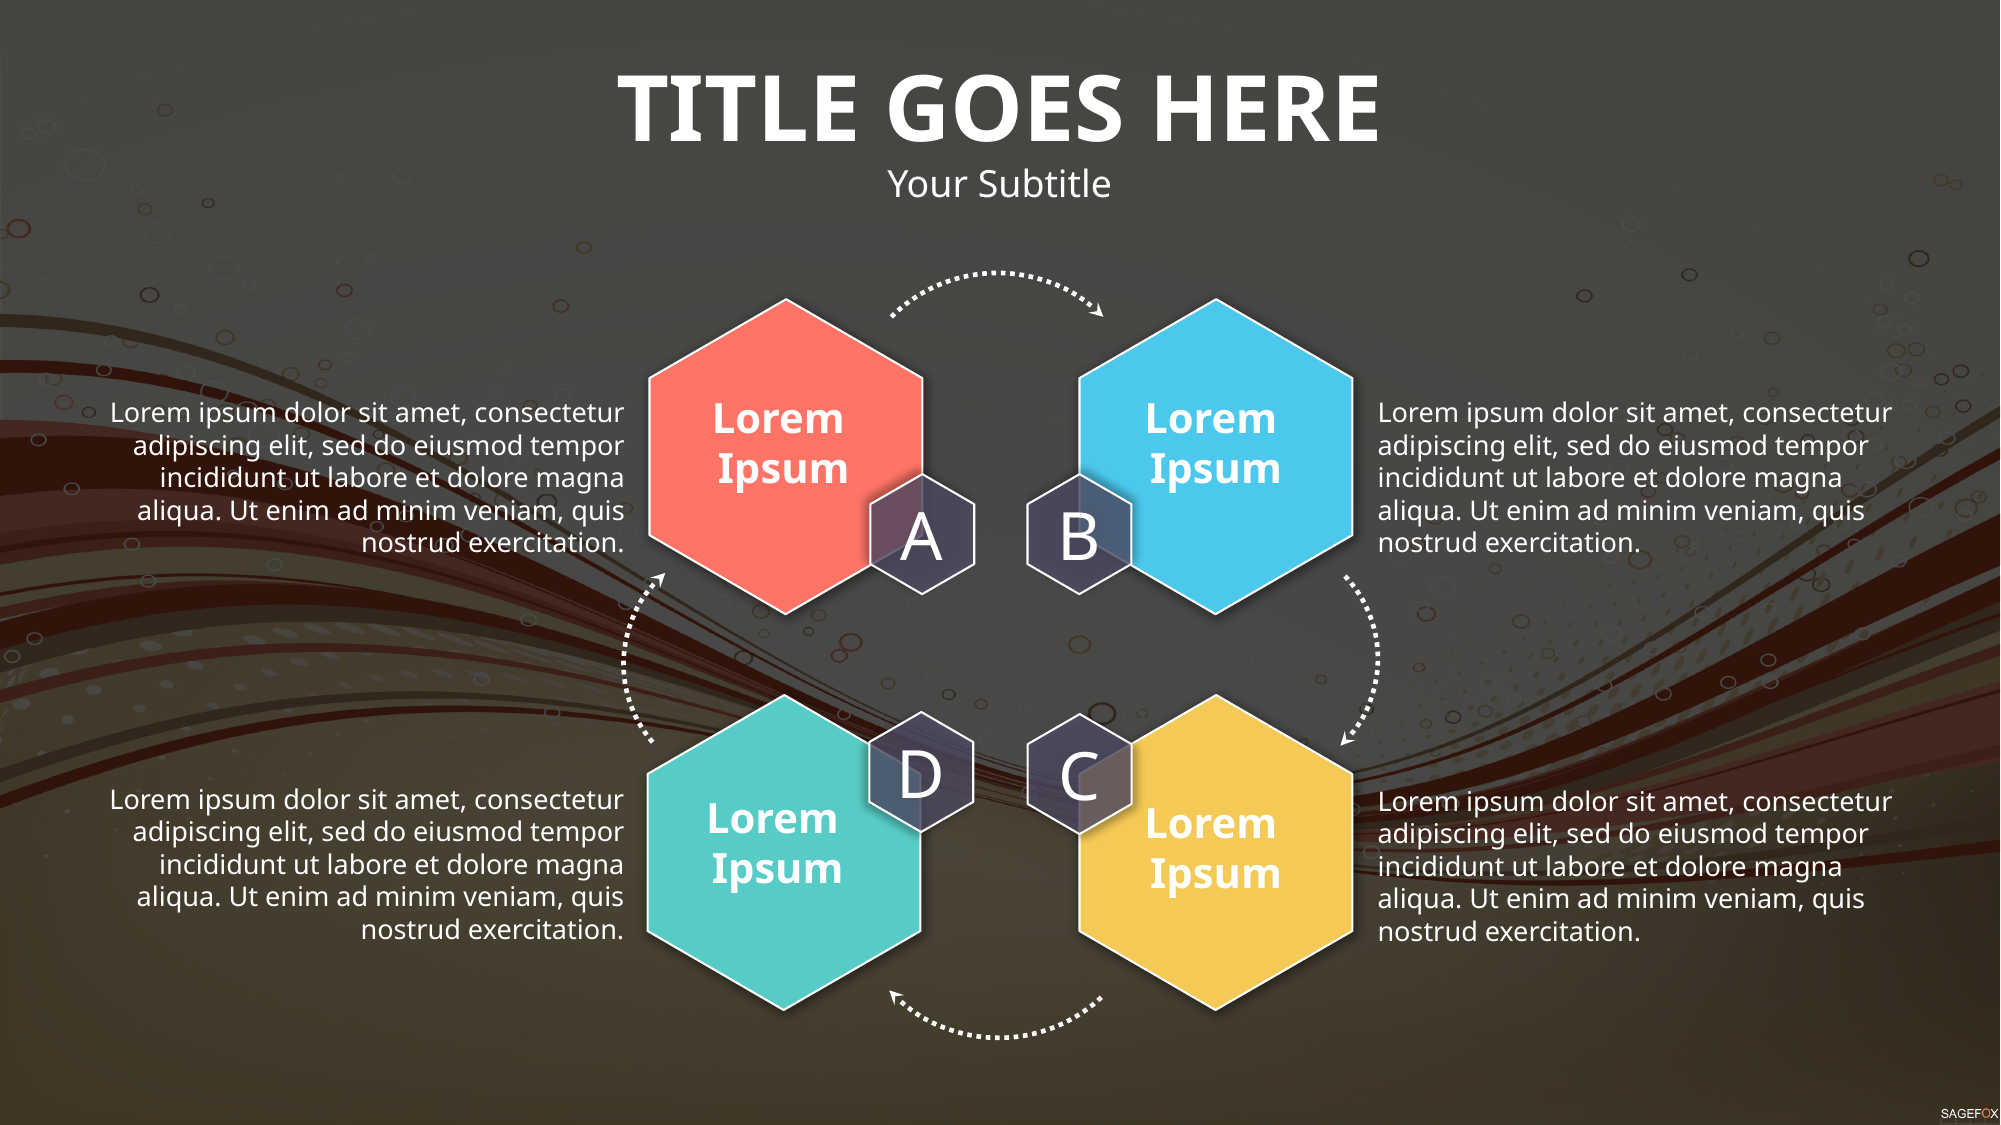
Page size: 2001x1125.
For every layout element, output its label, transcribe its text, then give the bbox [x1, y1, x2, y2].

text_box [647, 694, 921, 1010]
text_box [910, 887, 1087, 1039]
text_box Lorem ipsum dolor sit amet, consectetur adipiscing elit, sed do eiusmod tempor incididunt ut labore et dolore magna aliqua. Ut enim ad minim veniam, quis nostrud exercitation. [79, 388, 640, 566]
text_box TITLE GOES HERE Your Subtitle [548, 42, 1452, 212]
text_box [912, 272, 1084, 423]
text_box [623, 589, 744, 736]
text_box D [921, 712, 974, 833]
text_box Lorem ipsum dolor sit amet, consectetur adipiscing elit, sed do eiusmod tempor incididunt ut labore et dolore magna aliqua. Ut enim ad minim veniam, quis nostrud exercitation. [1362, 388, 1923, 566]
picture [0, 0, 2001, 1125]
text_box [1257, 584, 1379, 733]
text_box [1079, 694, 1353, 1010]
text_box B [1027, 474, 1079, 594]
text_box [649, 299, 923, 615]
text_box A [923, 474, 975, 594]
text_box C [1027, 714, 1079, 834]
text_box Lorem ipsum dolor sit amet, consectetur adipiscing elit, sed do eiusmod tempor incididunt ut labore et dolore magna aliqua. Ut enim ad minim veniam, quis nostrud exercitation. [78, 774, 639, 952]
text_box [1079, 299, 1353, 615]
text_box Lorem ipsum dolor sit amet, consectetur adipiscing elit, sed do eiusmod tempor incididunt ut labore et dolore magna aliqua. Ut enim ad minim veniam, quis nostrud exercitation. [1362, 777, 1923, 955]
